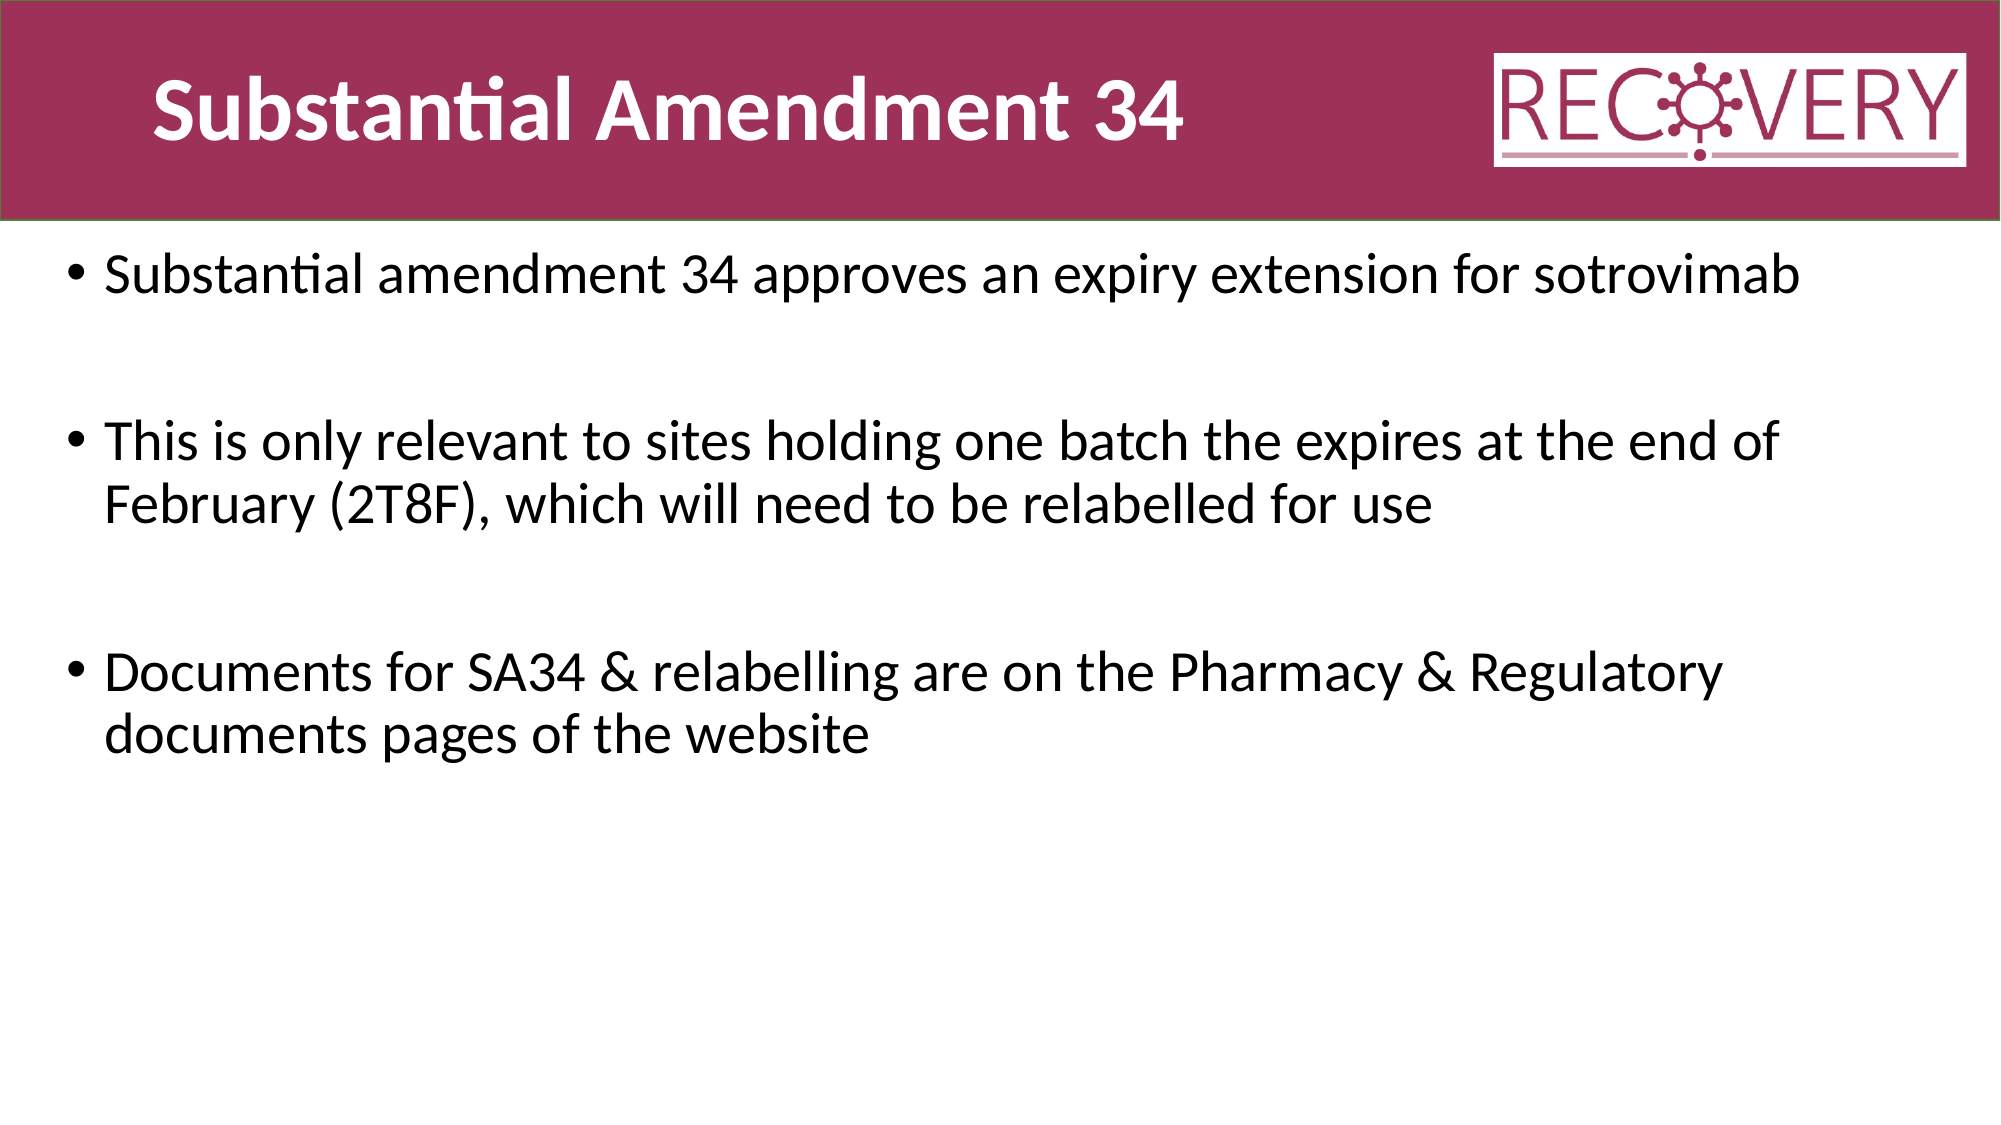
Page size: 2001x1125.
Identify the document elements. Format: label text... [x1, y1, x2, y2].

title Substantial Amendment 34 [137, 2, 1863, 220]
list Substantial amendment 34 approves an expiry extension for sotrovimab This is only relevant to sites holding one batch the expires at the end of February (2T8F), which will need to be relabelled for use Documents for SA34 & relabelling are on the Pharmacy & Regulatory documents pages of the website [51, 235, 1886, 1066]
picture [1863, 53, 1967, 167]
